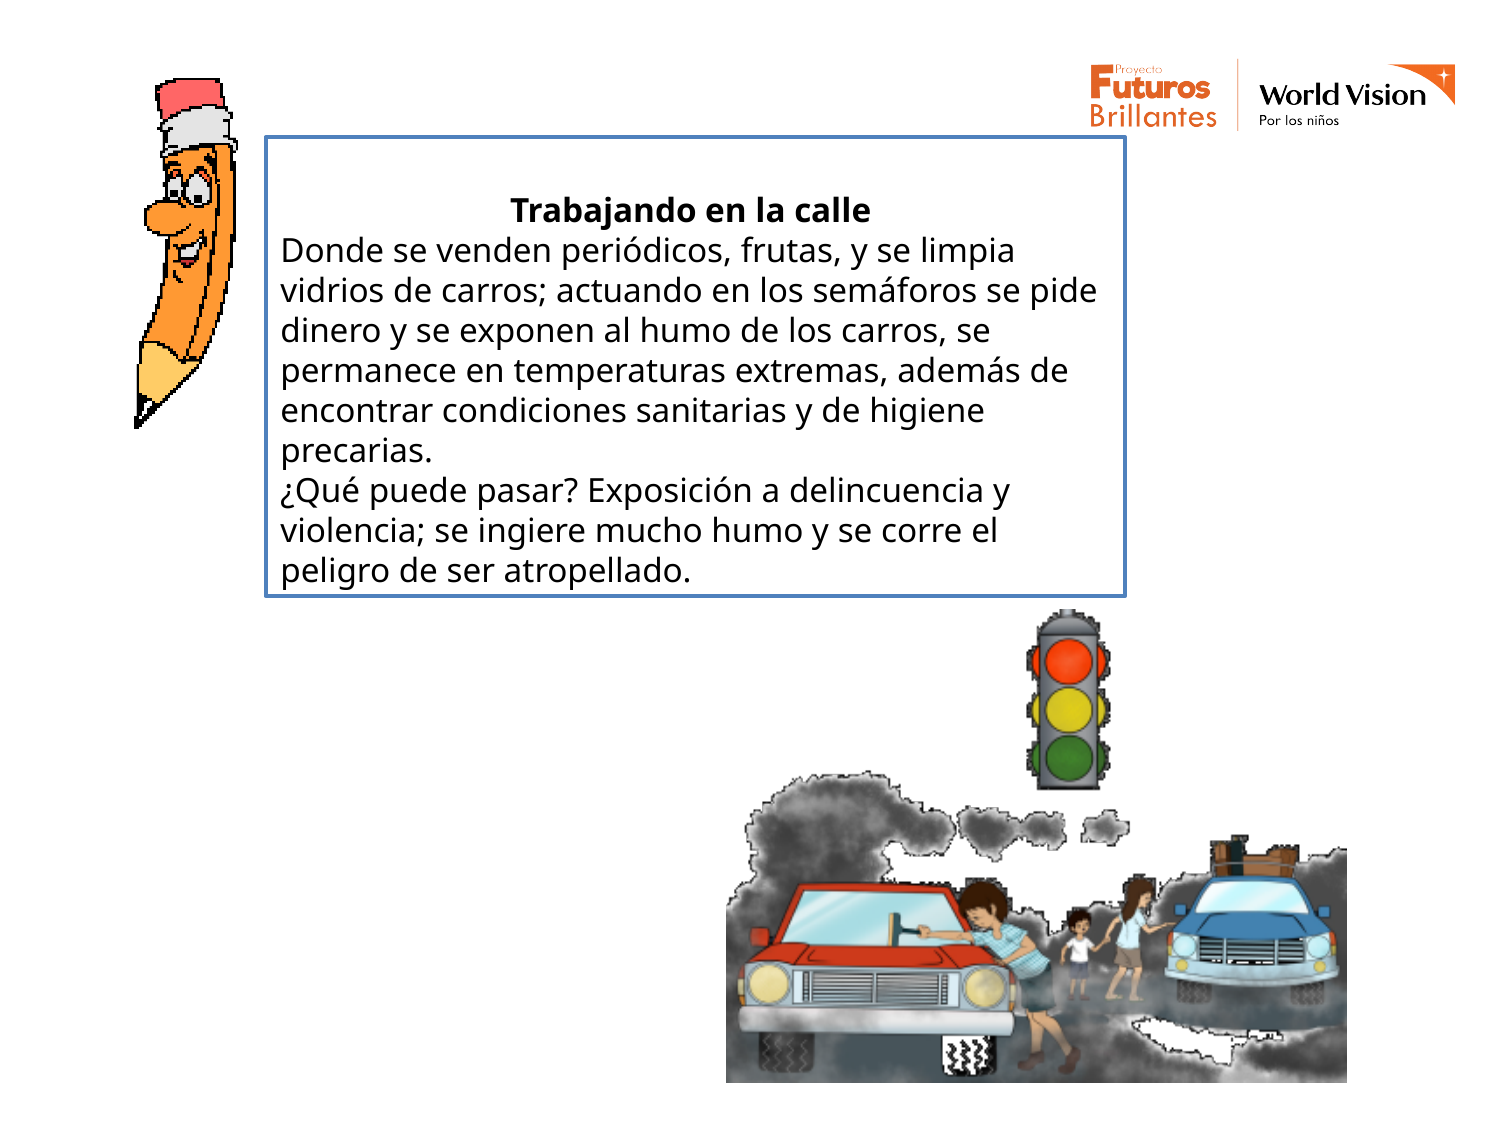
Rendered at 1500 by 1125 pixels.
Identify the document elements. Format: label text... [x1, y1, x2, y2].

text_box Trabajando en la calle Donde se venden periódicos, frutas, y se limpia vidrios de carros; actuando en los semáforos se pide dinero y se exponen al humo de los carros, se permanece en temperaturas extremas, además de encontrar condiciones sanitarias y de higiene precarias. ¿Qué puede pasar? Exposición a delincuencia y violencia; se ingiere mucho humo y se corre el peligro de ser atropellado. [264, 135, 1127, 598]
picture [726, 609, 1347, 1083]
picture [1080, 42, 1466, 145]
picture [29, 0, 290, 520]
